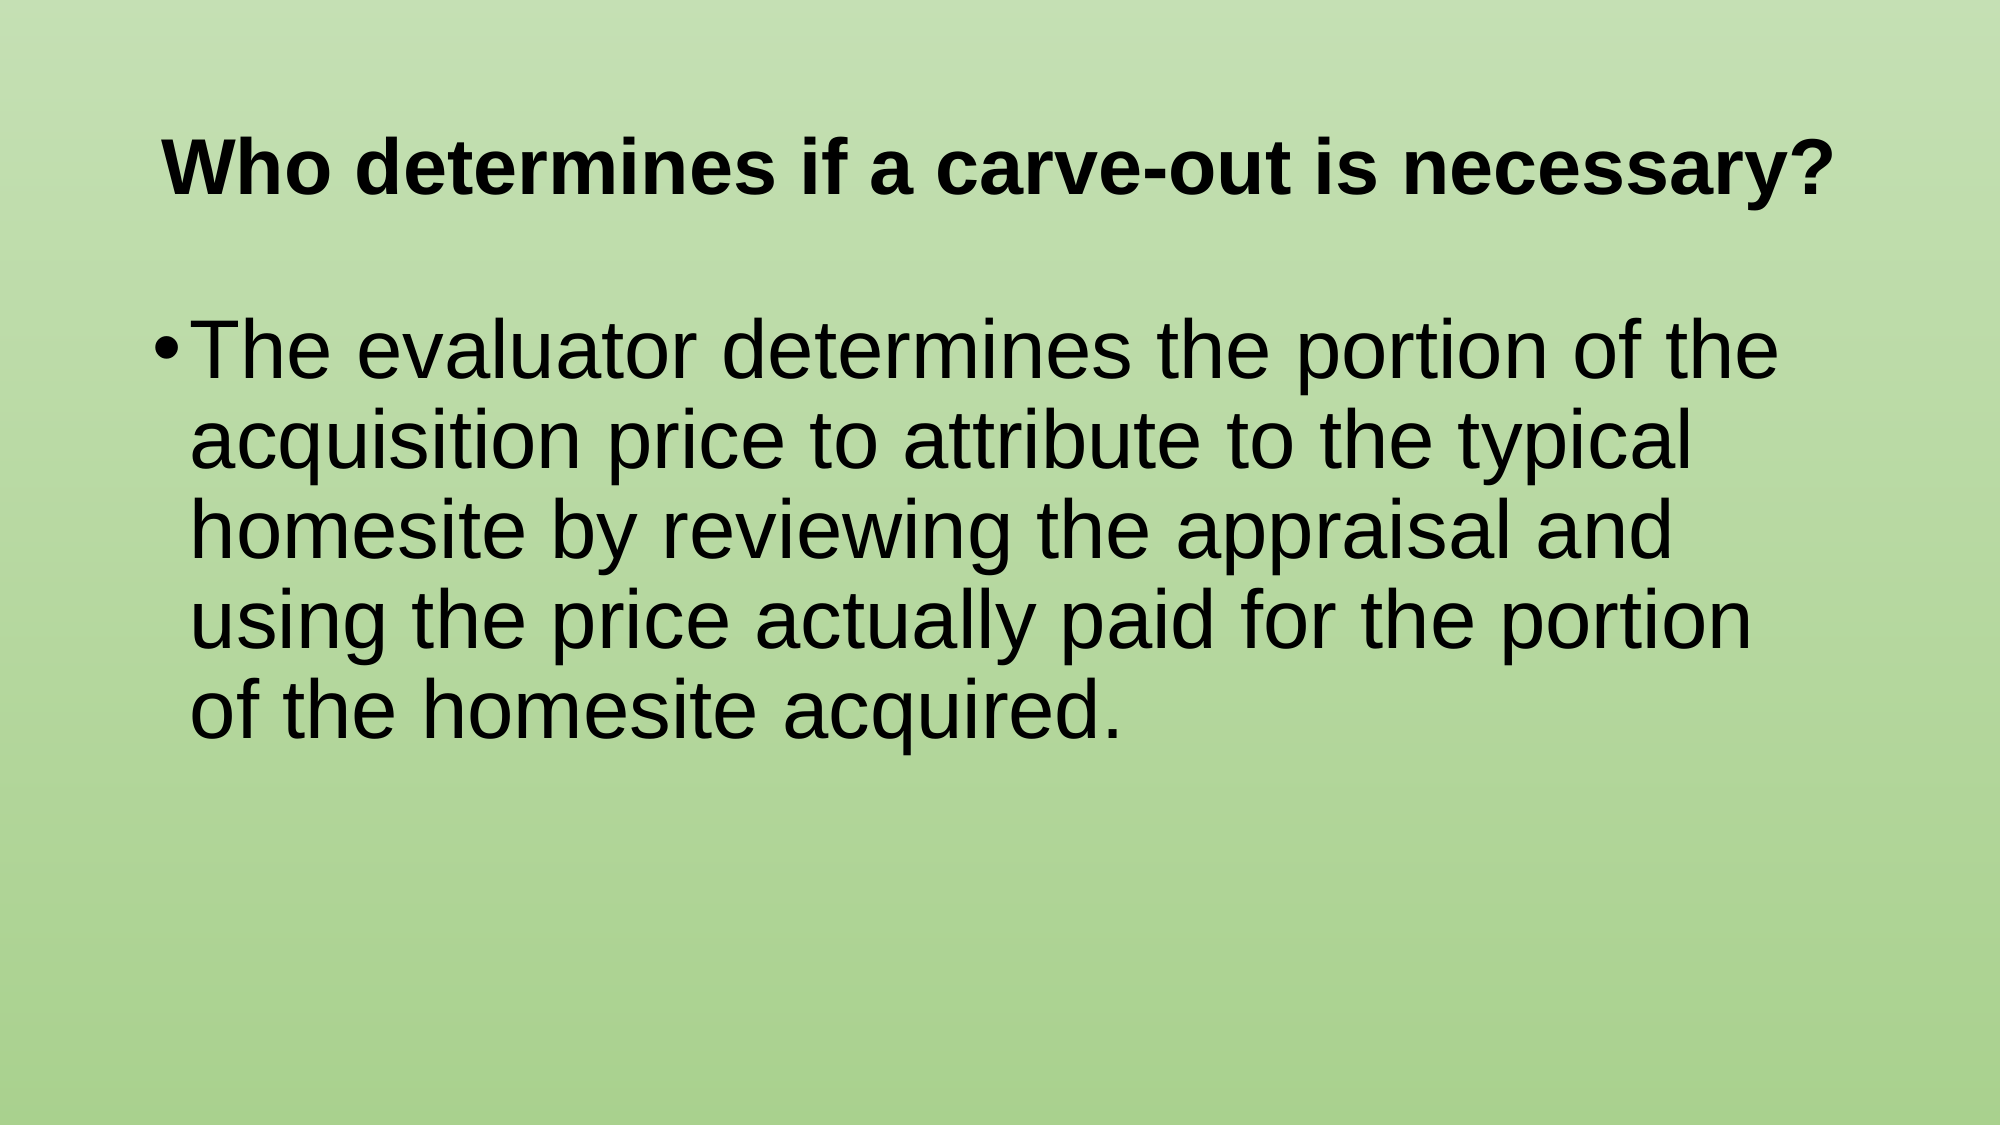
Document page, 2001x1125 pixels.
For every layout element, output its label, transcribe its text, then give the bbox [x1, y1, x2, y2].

title Who determines if a carve-out is necessary? [137, 59, 1863, 278]
list The evaluator determines the portion of the acquisition price to attribute to the typical homesite by reviewing the appraisal and using the price actually paid for the portion of the homesite acquired. [137, 299, 1863, 1014]
